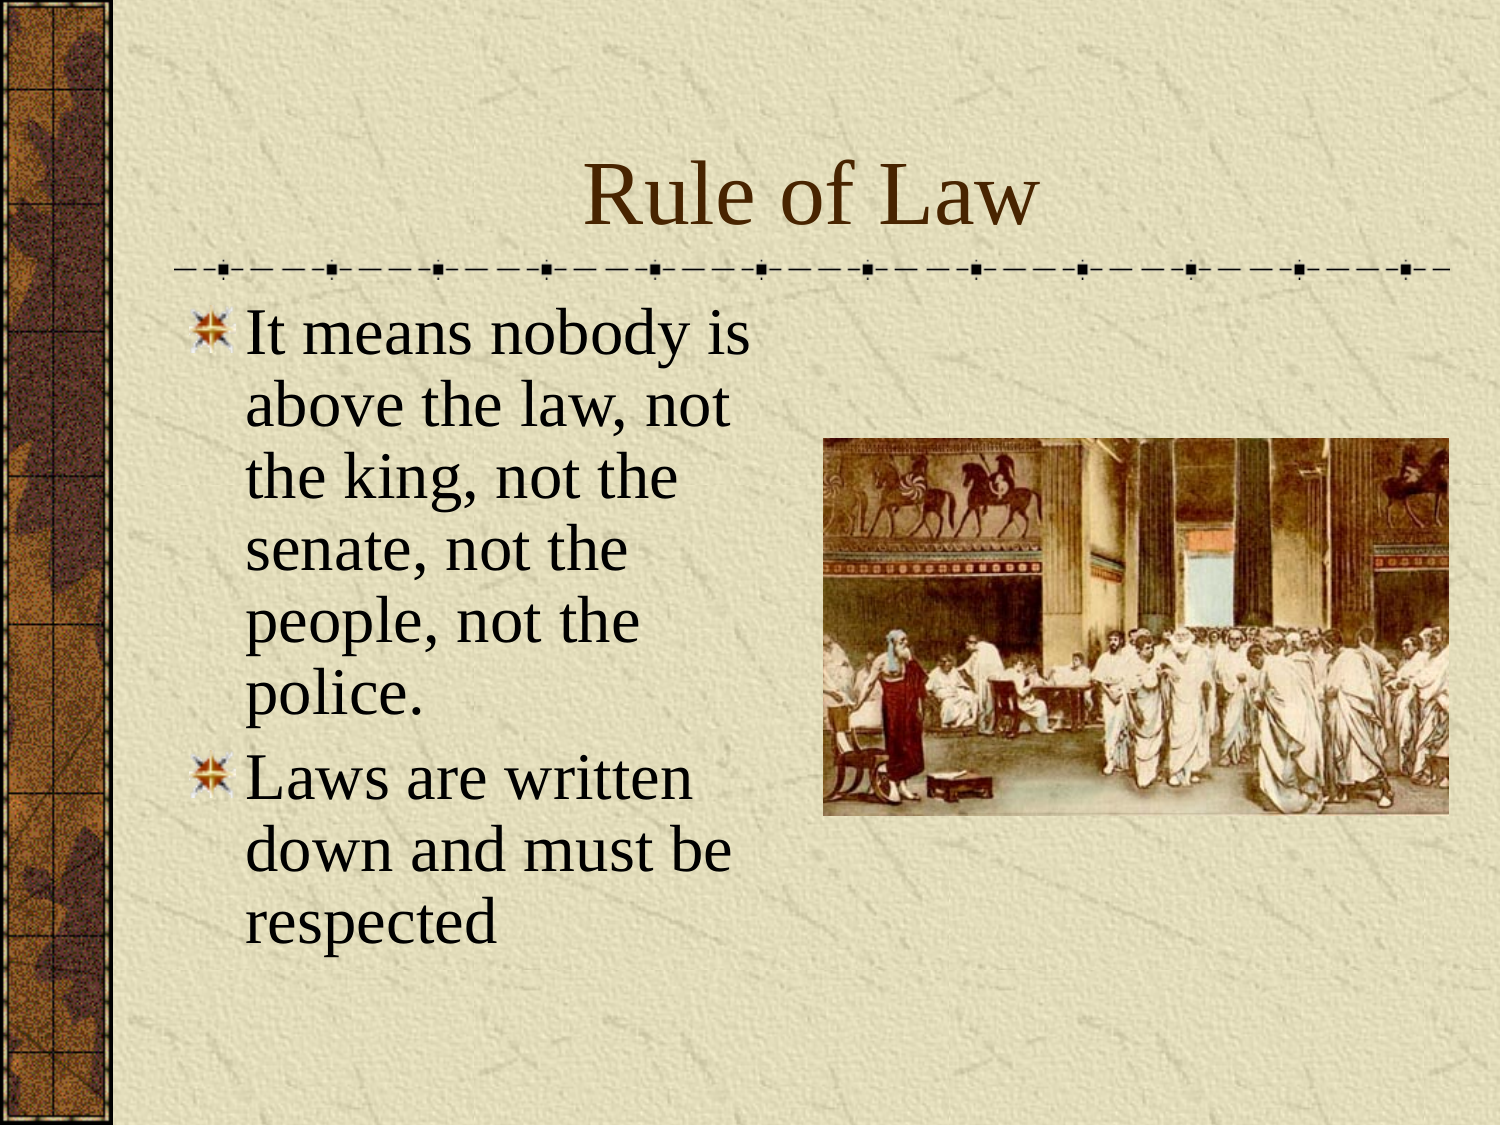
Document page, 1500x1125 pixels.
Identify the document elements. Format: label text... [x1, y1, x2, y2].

list It means nobody is above the law, not the king, not the senate, not the people, not the police. Laws are written down and must be respected [174, 289, 799, 965]
picture [0, 0, 1500, 1125]
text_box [823, 438, 1449, 816]
title Rule of Law [174, 62, 1450, 250]
